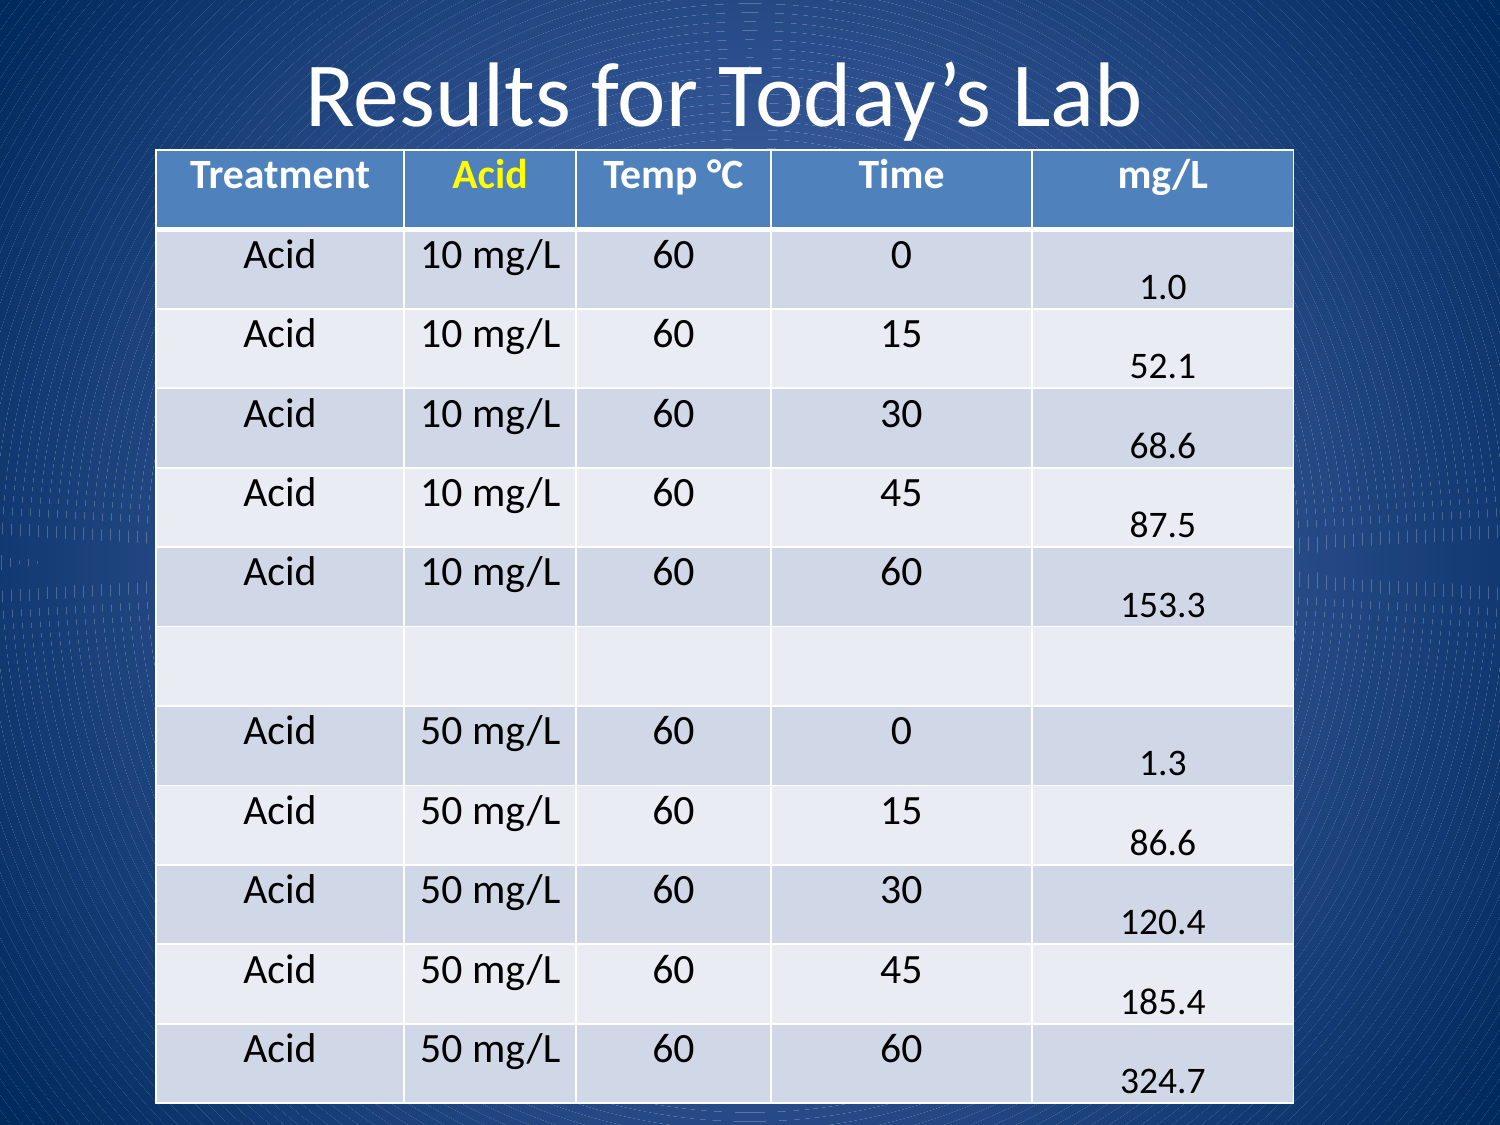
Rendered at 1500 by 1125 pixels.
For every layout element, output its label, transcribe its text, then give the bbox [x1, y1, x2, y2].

table_header Temp °C [577, 151, 770, 227]
table_cell Acid [157, 548, 403, 626]
table_header Acid [405, 151, 575, 227]
table_cell 30 [772, 866, 1031, 943]
table_cell 60 [577, 548, 770, 626]
table_cell [157, 627, 403, 705]
table_cell 1.3 [1033, 707, 1293, 785]
table_cell 50 mg/L [405, 707, 575, 785]
table_cell 60 [772, 548, 1031, 626]
table_cell 60 [577, 232, 770, 308]
table_cell 60 [577, 469, 770, 546]
table_cell 45 [772, 945, 1031, 1023]
table_cell 60 [577, 389, 770, 467]
table_cell 153.3 [1033, 548, 1293, 626]
table_cell 52.1 [1033, 310, 1293, 387]
table_cell 15 [772, 310, 1031, 387]
table_header Treatment [157, 151, 403, 227]
table_cell Acid [157, 786, 403, 864]
table_cell 10 mg/L [405, 310, 575, 387]
table_cell 87.5 [1033, 469, 1293, 546]
table_cell 60 [577, 1025, 770, 1102]
table_cell 60 [577, 945, 770, 1023]
table_cell 324.7 [1033, 1025, 1293, 1102]
table_cell 50 mg/L [405, 1025, 575, 1102]
table_cell 50 mg/L [405, 866, 575, 943]
table_cell [577, 627, 770, 705]
table_cell 10 mg/L [405, 548, 575, 626]
table_cell 60 [577, 310, 770, 387]
table_cell 60 [577, 707, 770, 785]
table_cell 0 [772, 707, 1031, 785]
table_header mg/L [1033, 151, 1293, 227]
table_cell Acid [157, 232, 403, 308]
table_cell [405, 627, 575, 705]
table_cell 45 [772, 469, 1031, 546]
table_cell 30 [772, 389, 1031, 467]
table_cell 10 mg/L [405, 389, 575, 467]
table_cell [1033, 627, 1293, 705]
table_cell 60 [772, 1025, 1031, 1102]
table_cell Acid [157, 1025, 403, 1102]
table_header Time [772, 151, 1031, 227]
table_cell 1.0 [1033, 232, 1293, 308]
table_cell 50 mg/L [405, 945, 575, 1023]
table_cell 120.4 [1033, 866, 1293, 943]
table_cell Acid [157, 469, 403, 546]
table_cell 50 mg/L [405, 786, 575, 864]
table_cell 10 mg/L [405, 469, 575, 546]
title Results for Today’s Lab [50, 0, 1400, 184]
table_cell 86.6 [1033, 786, 1293, 864]
table_cell Acid [157, 389, 403, 467]
table_cell Acid [157, 866, 403, 943]
table_cell Acid [157, 707, 403, 785]
table_cell 60 [577, 866, 770, 943]
table_cell 15 [772, 786, 1031, 864]
table_cell [772, 627, 1031, 705]
table_cell 68.6 [1033, 389, 1293, 467]
table_cell 10 mg/L [405, 232, 575, 308]
table_cell 0 [772, 232, 1031, 308]
table_cell Acid [157, 945, 403, 1023]
table_cell 185.4 [1033, 945, 1293, 1023]
table_cell 60 [577, 786, 770, 864]
table_cell Acid [157, 310, 403, 387]
